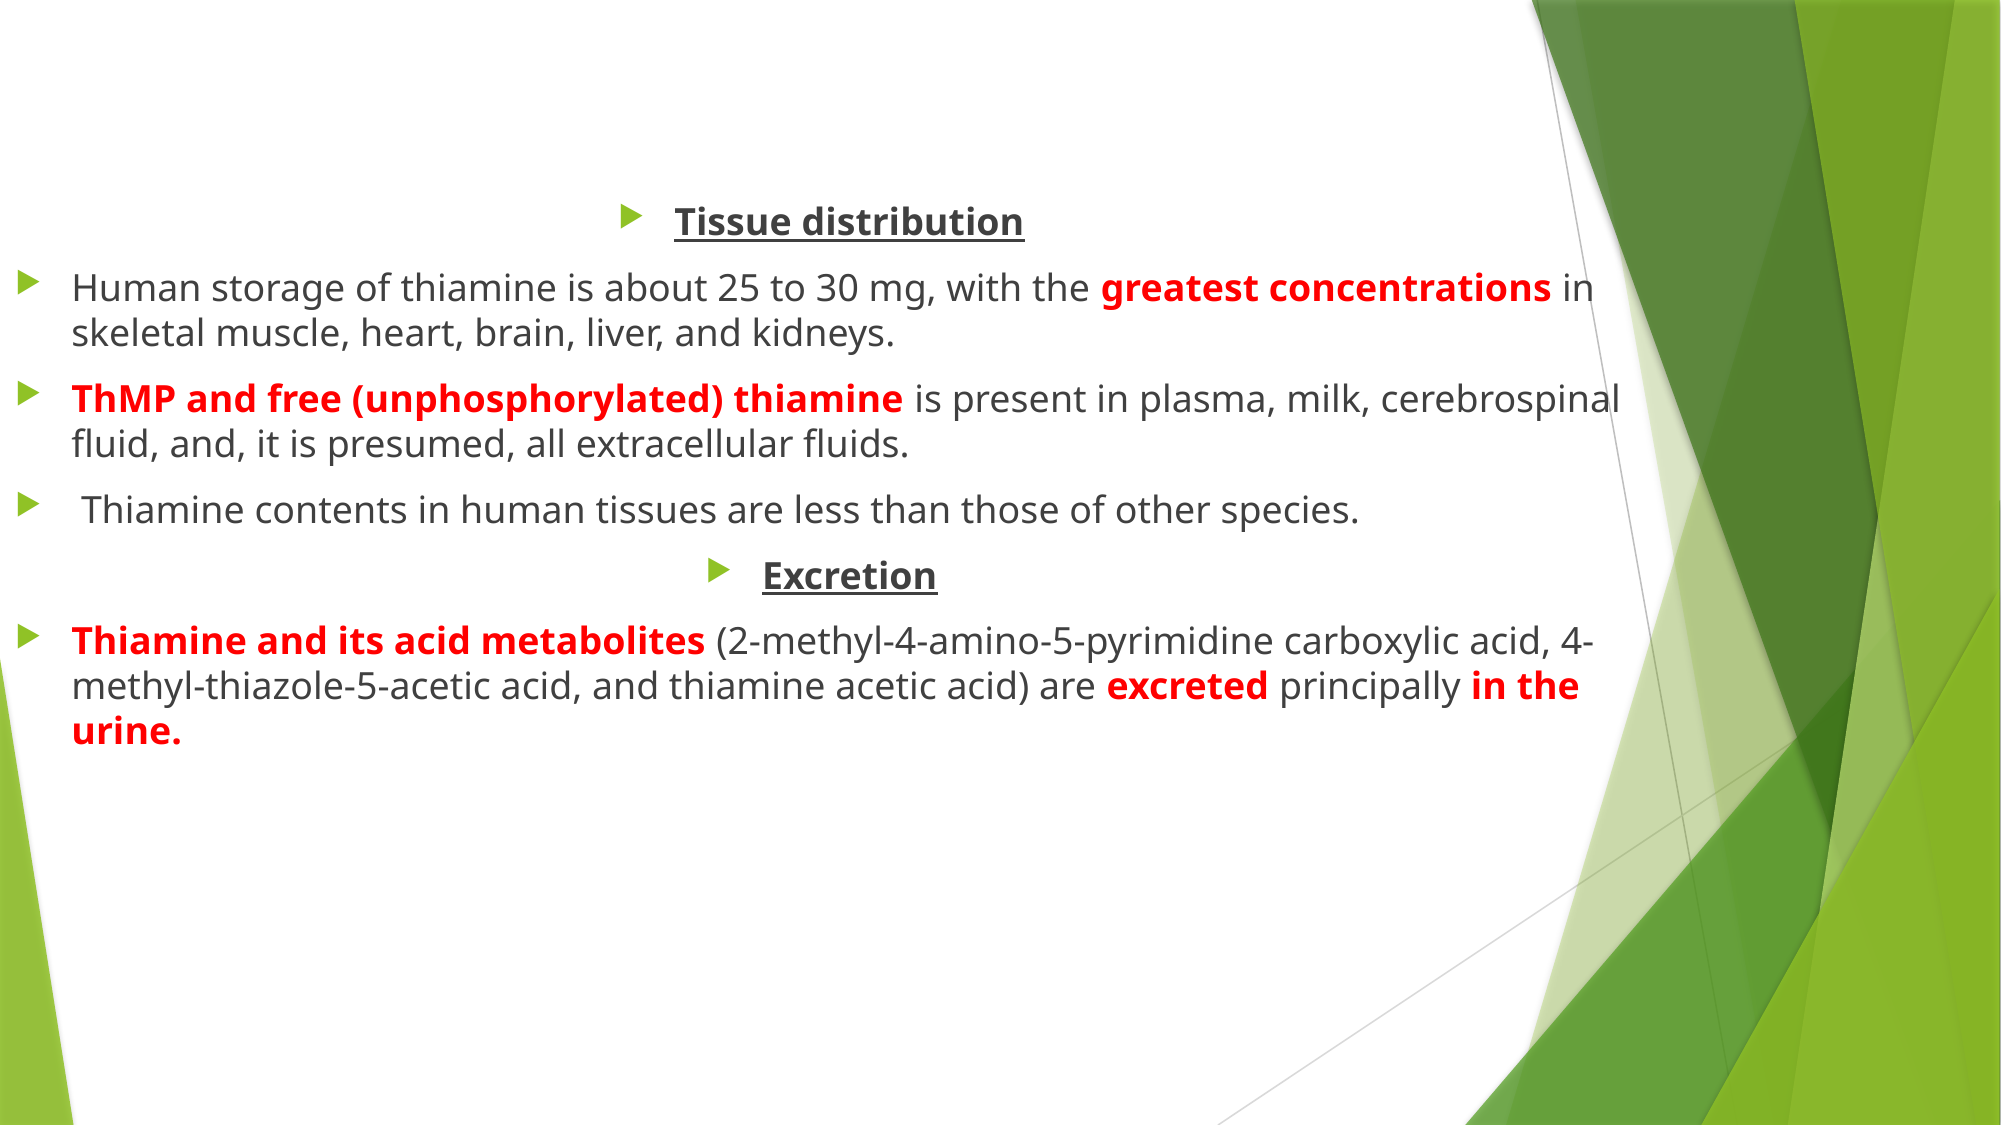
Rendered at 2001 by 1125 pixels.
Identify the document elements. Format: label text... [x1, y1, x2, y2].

list Tissue distribution Human storage of thiamine is about 25 to 30 mg, with the greatest concentrations in skeletal muscle, heart, brain, liver, and kidneys. ThMP and free (unphosphorylated) thiamine is present in plasma, milk, cerebrospinal fluid, and, it is presumed, all extracellular fluids. Thiamine contents in human tissues are less than those of other species. Excretion Thiamine and its acid metabolites (2-methyl-4-amino-5-pyrimidine carboxylic acid, 4-methyl-thiazole-5-acetic acid, and thiamine acetic acid) are excreted principally in the urine. [0, 190, 1644, 1038]
